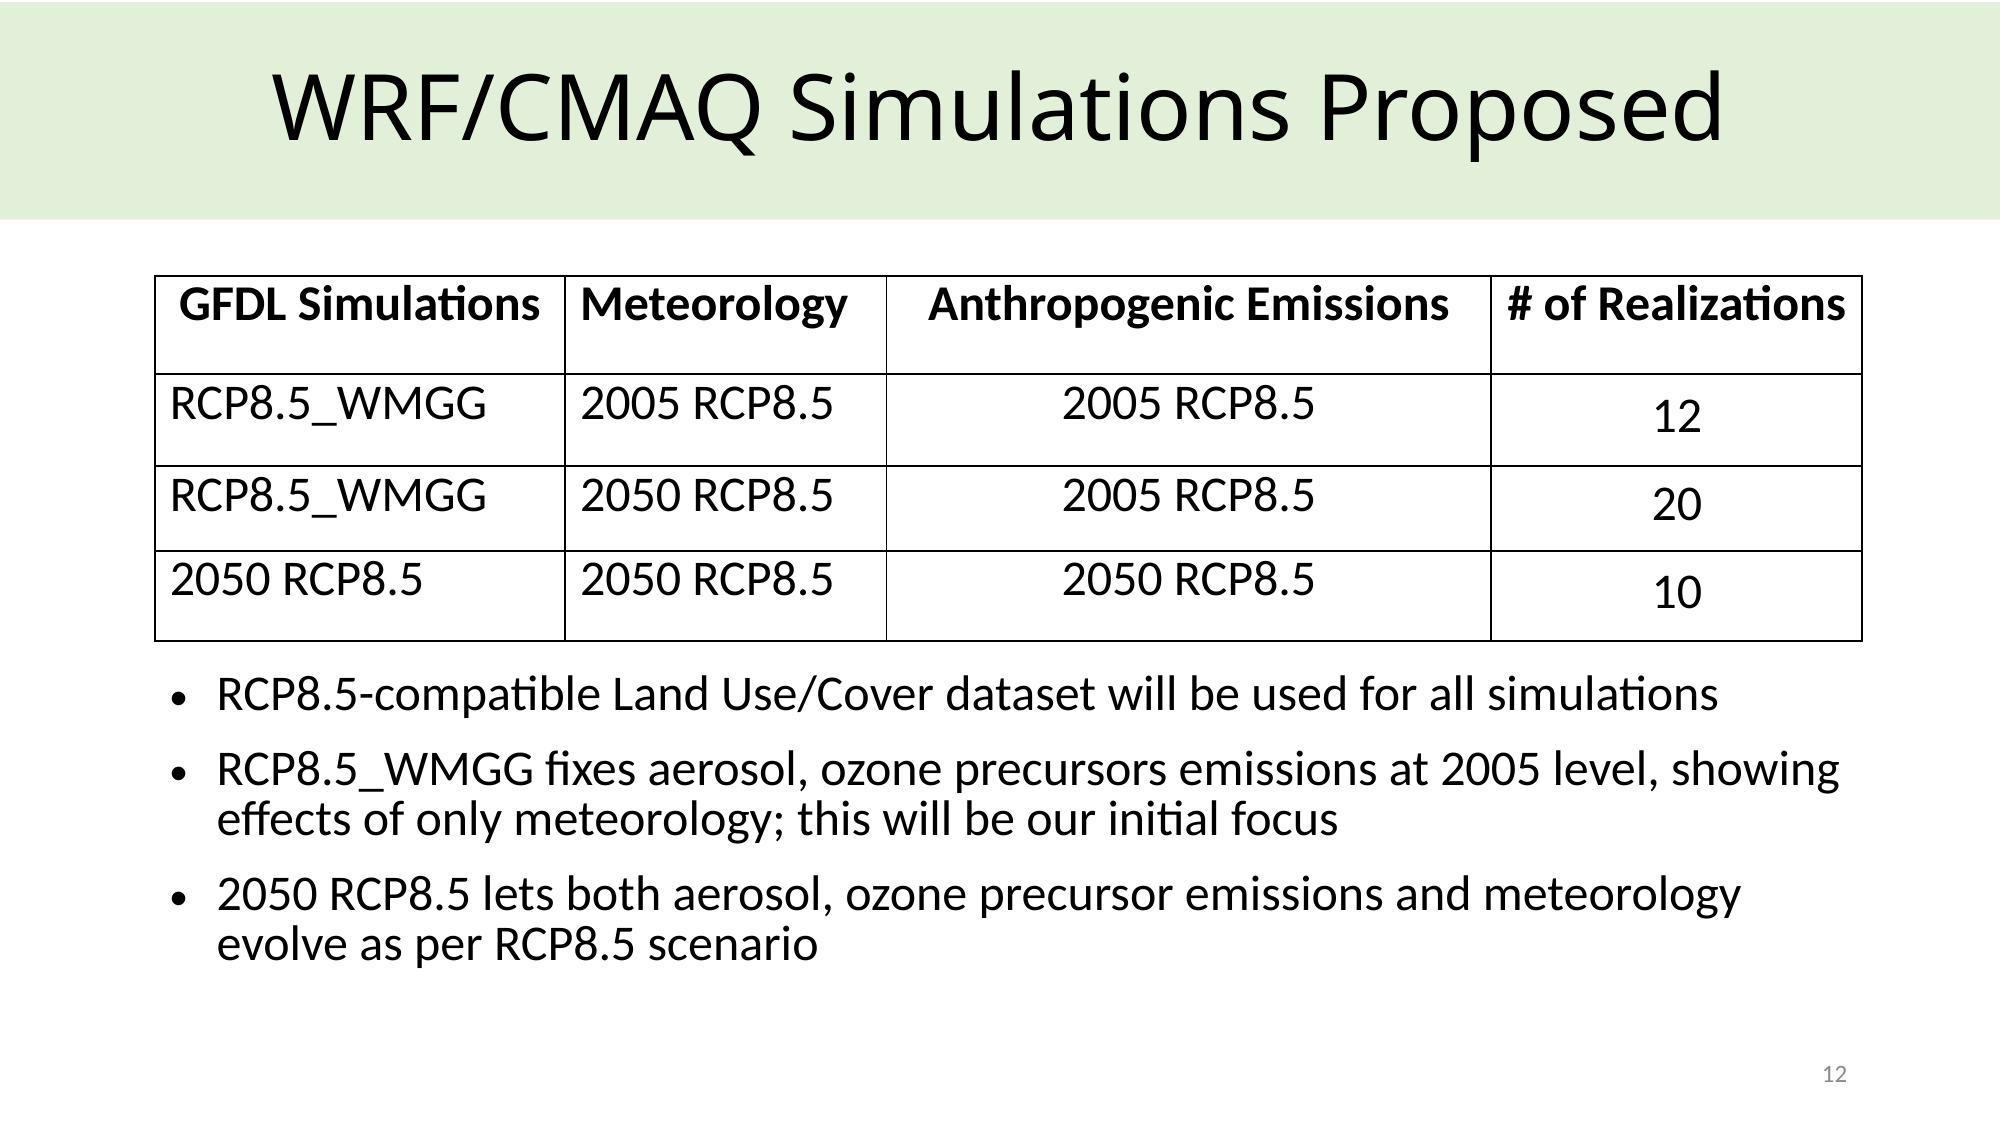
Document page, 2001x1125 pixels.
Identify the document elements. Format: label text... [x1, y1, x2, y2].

table_cell RCP8.5_WMGG [156, 375, 564, 465]
table_cell 2050 RCP8.5 [566, 467, 886, 550]
title WRF/CMAQ Simulations Proposed [0, 2, 2000, 220]
table_header Anthropogenic Emissions [887, 277, 1490, 373]
table_cell 20 [1492, 467, 1861, 550]
table_header # of Realizations [1492, 277, 1861, 373]
table_cell 2050 RCP8.5 [566, 552, 886, 640]
table_header GFDL Simulations [156, 277, 564, 373]
table_header Meteorology [566, 277, 886, 373]
table_cell 2050 RCP8.5 [887, 552, 1490, 640]
slide_number 12 [1412, 1042, 1863, 1103]
table_cell 10 [1492, 552, 1861, 640]
table_cell RCP8.5_WMGG [156, 467, 564, 550]
table_cell 12 [1492, 375, 1861, 465]
table_cell 2005 RCP8.5 [887, 467, 1490, 550]
table_cell 2050 RCP8.5 [156, 552, 564, 640]
table_cell 2005 RCP8.5 [887, 375, 1490, 465]
table_cell 2005 RCP8.5 [566, 375, 886, 465]
table_cell RCP8.5-compatible Land Use/Cover dataset will be used for all simulations RCP8.5_WMGG fixes aerosol, ozone precursors emissions at 2005 level, showing effects of only meteorology; this will be our initial focus 2050 RCP8.5 lets both aerosol, ozone precursor emissions and meteorology evolve as per RCP8.5 scenario [155, 642, 1862, 1043]
